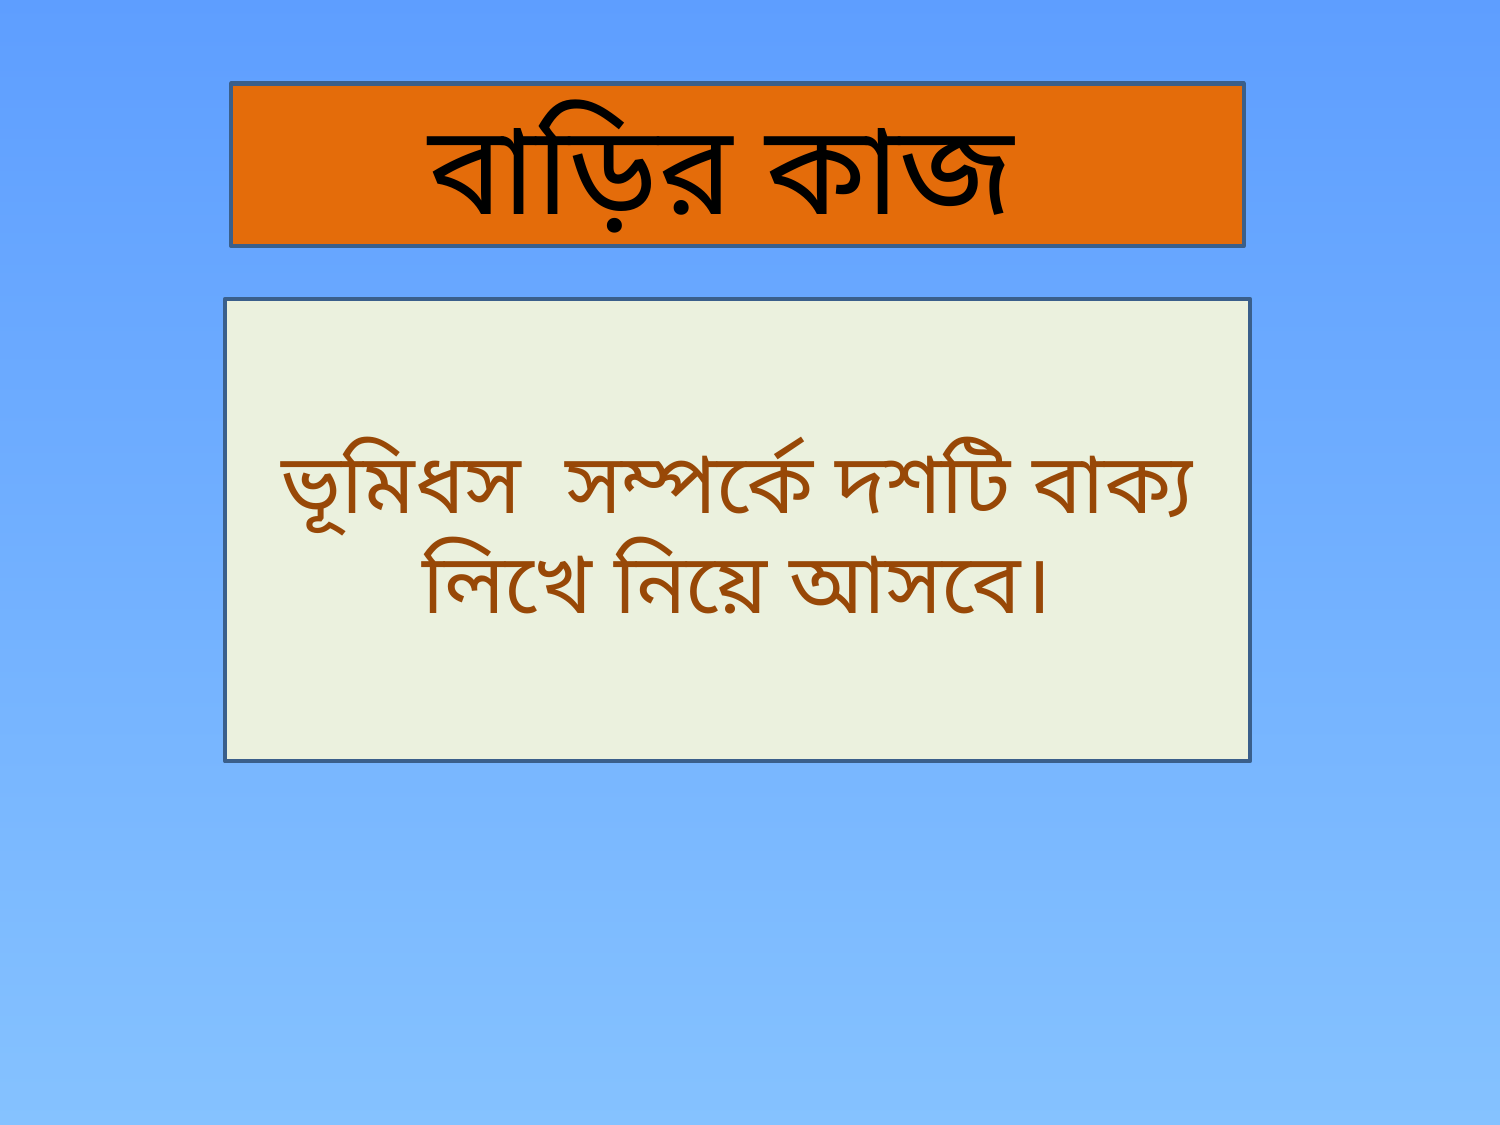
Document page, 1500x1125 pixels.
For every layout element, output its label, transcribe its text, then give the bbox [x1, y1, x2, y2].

text_box ভূমিধস সম্পর্কে দশটি বাক্য লিখে নিয়ে আসবে। [223, 297, 1252, 763]
text_box বাড়ির কাজ [229, 81, 1246, 248]
